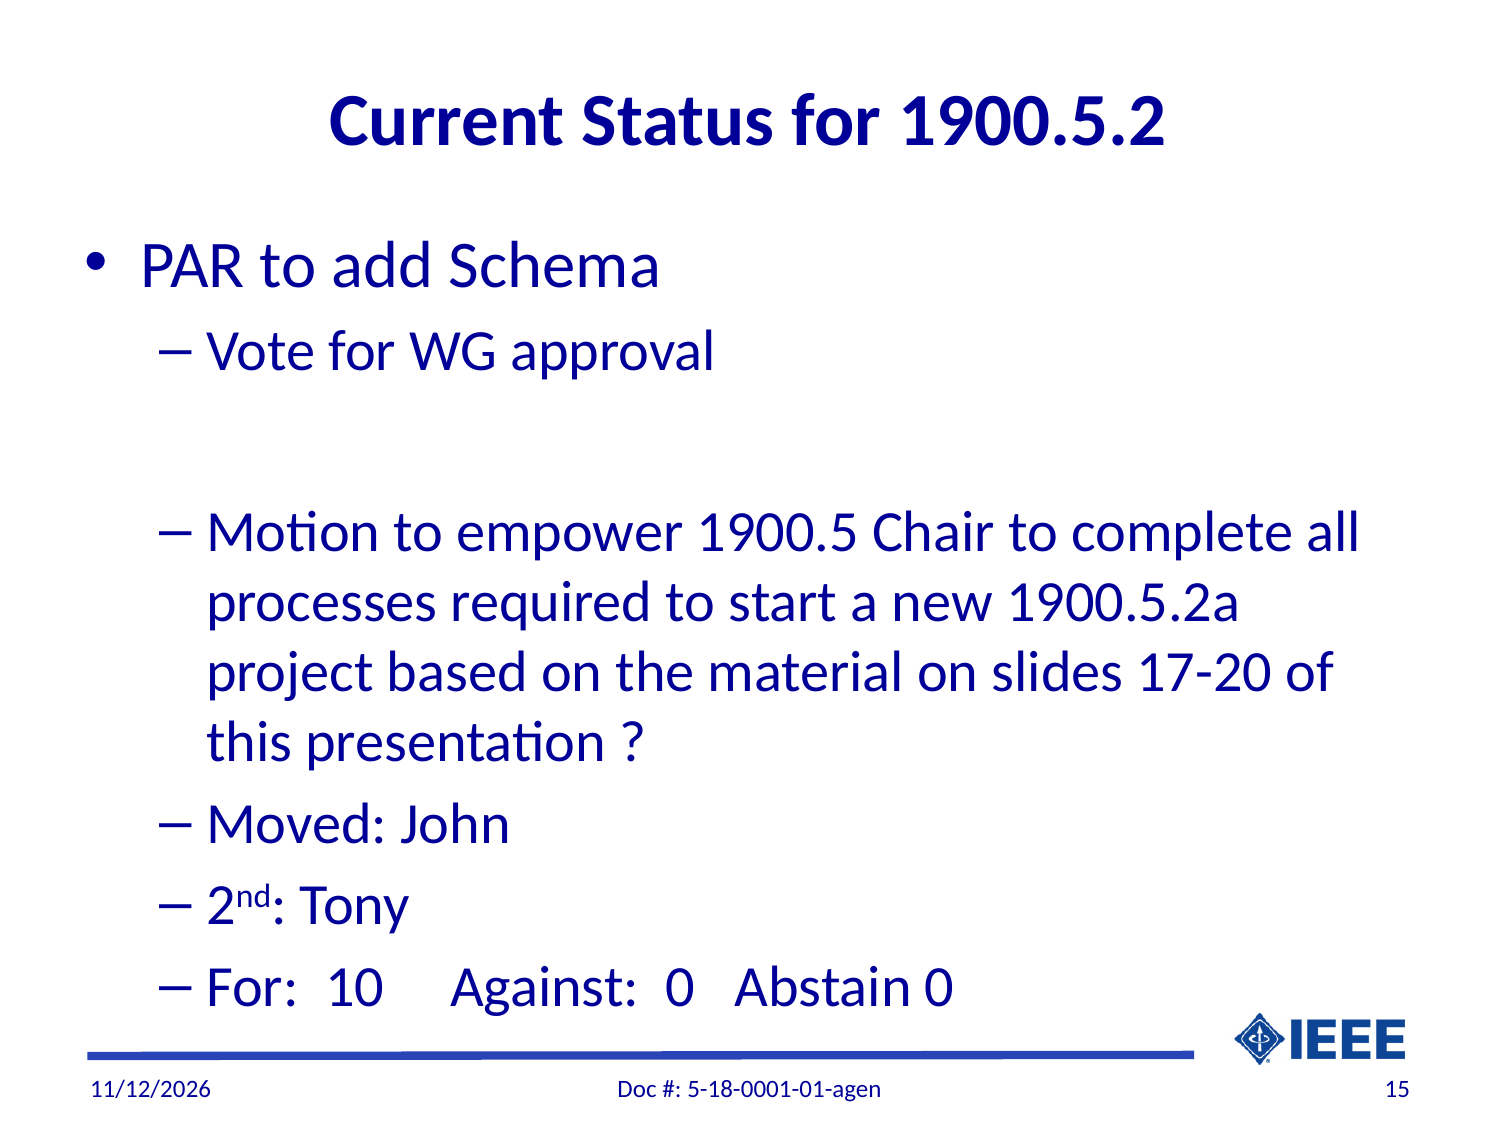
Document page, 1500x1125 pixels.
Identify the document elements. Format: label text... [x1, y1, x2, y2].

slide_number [75, 1057, 425, 1118]
title Current Status for 1900.5.2 [73, 22, 1424, 210]
picture [1231, 1011, 1406, 1057]
footer Doc #: 5-18-0001-01-agen [512, 1057, 988, 1118]
slide_number 15 [1074, 1057, 1425, 1118]
list PAR to add Schema Vote for WG approval Motion to empower 1900.5 Chair to complete all processes required to start a new 1900.5.2a project based on the material on slides 17-20 of this presentation ? Moved: John 2nd: Tony For: 10 Against: 0 Abstain 0 [69, 213, 1420, 956]
